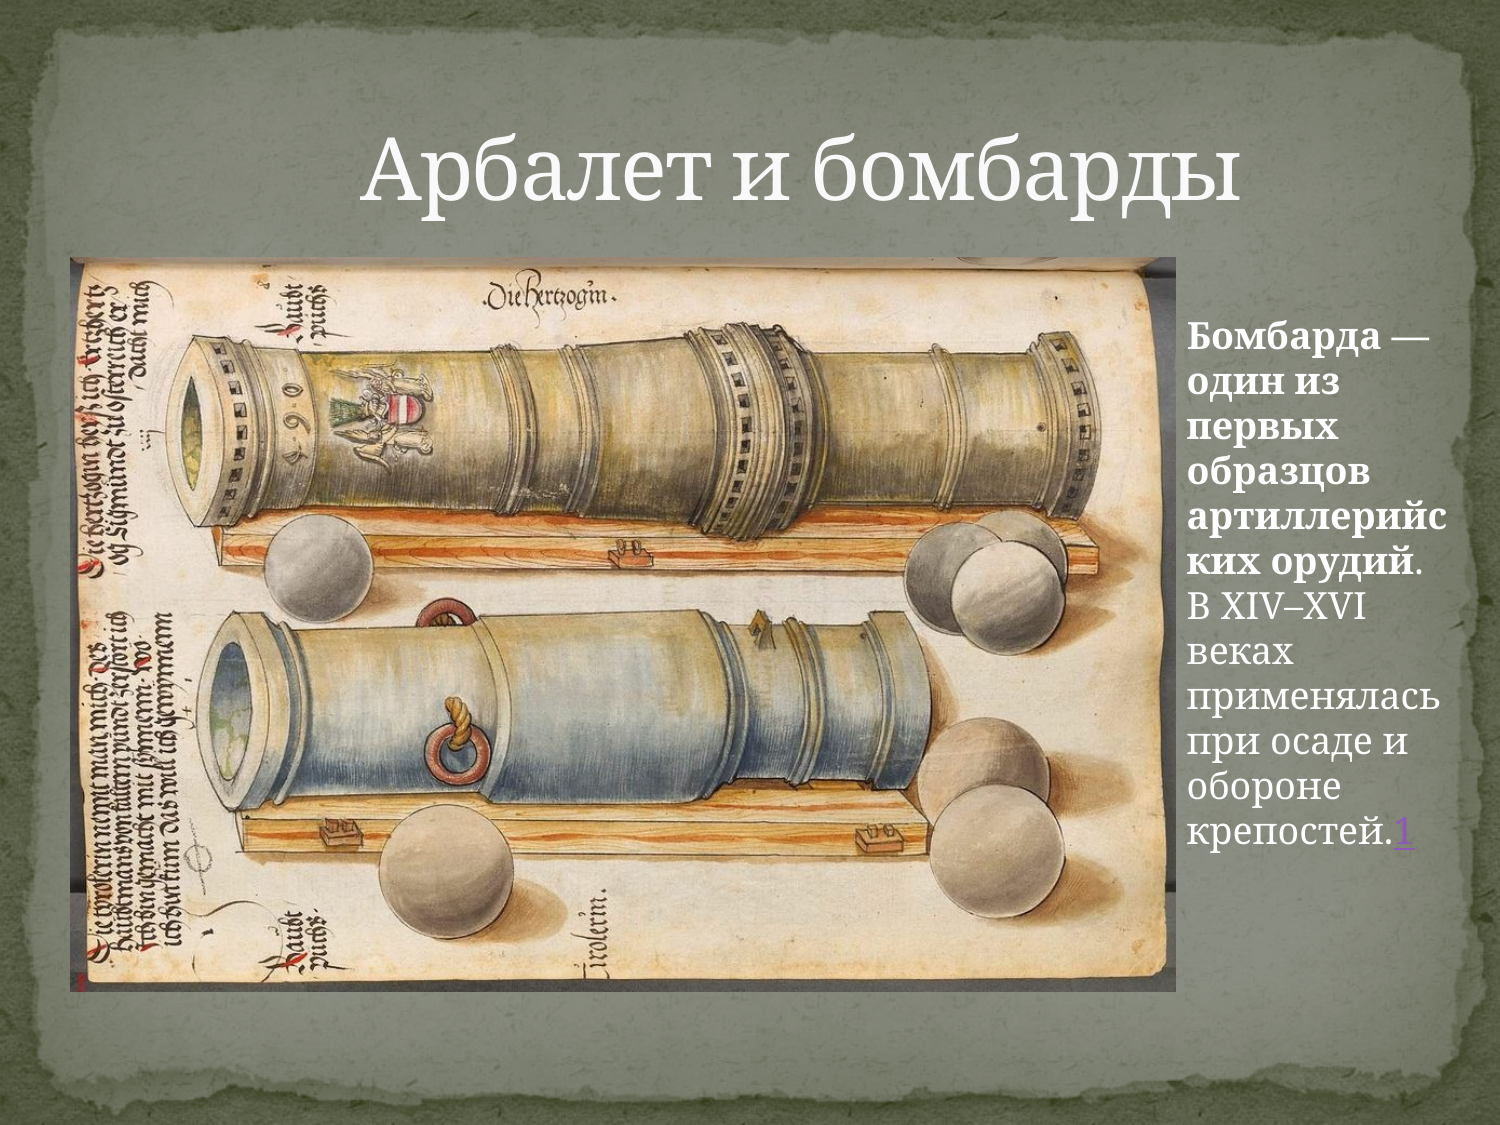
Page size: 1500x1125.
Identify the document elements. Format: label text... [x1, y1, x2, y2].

text_box Бомбарда — один из первых образцов артиллерийских орудий. В XIV–XVI веках применялась при осаде и обороне крепостей.1 [1186, 304, 1465, 911]
picture [70, 257, 1176, 992]
title Арбалет и бомбарды [74, 24, 1425, 225]
